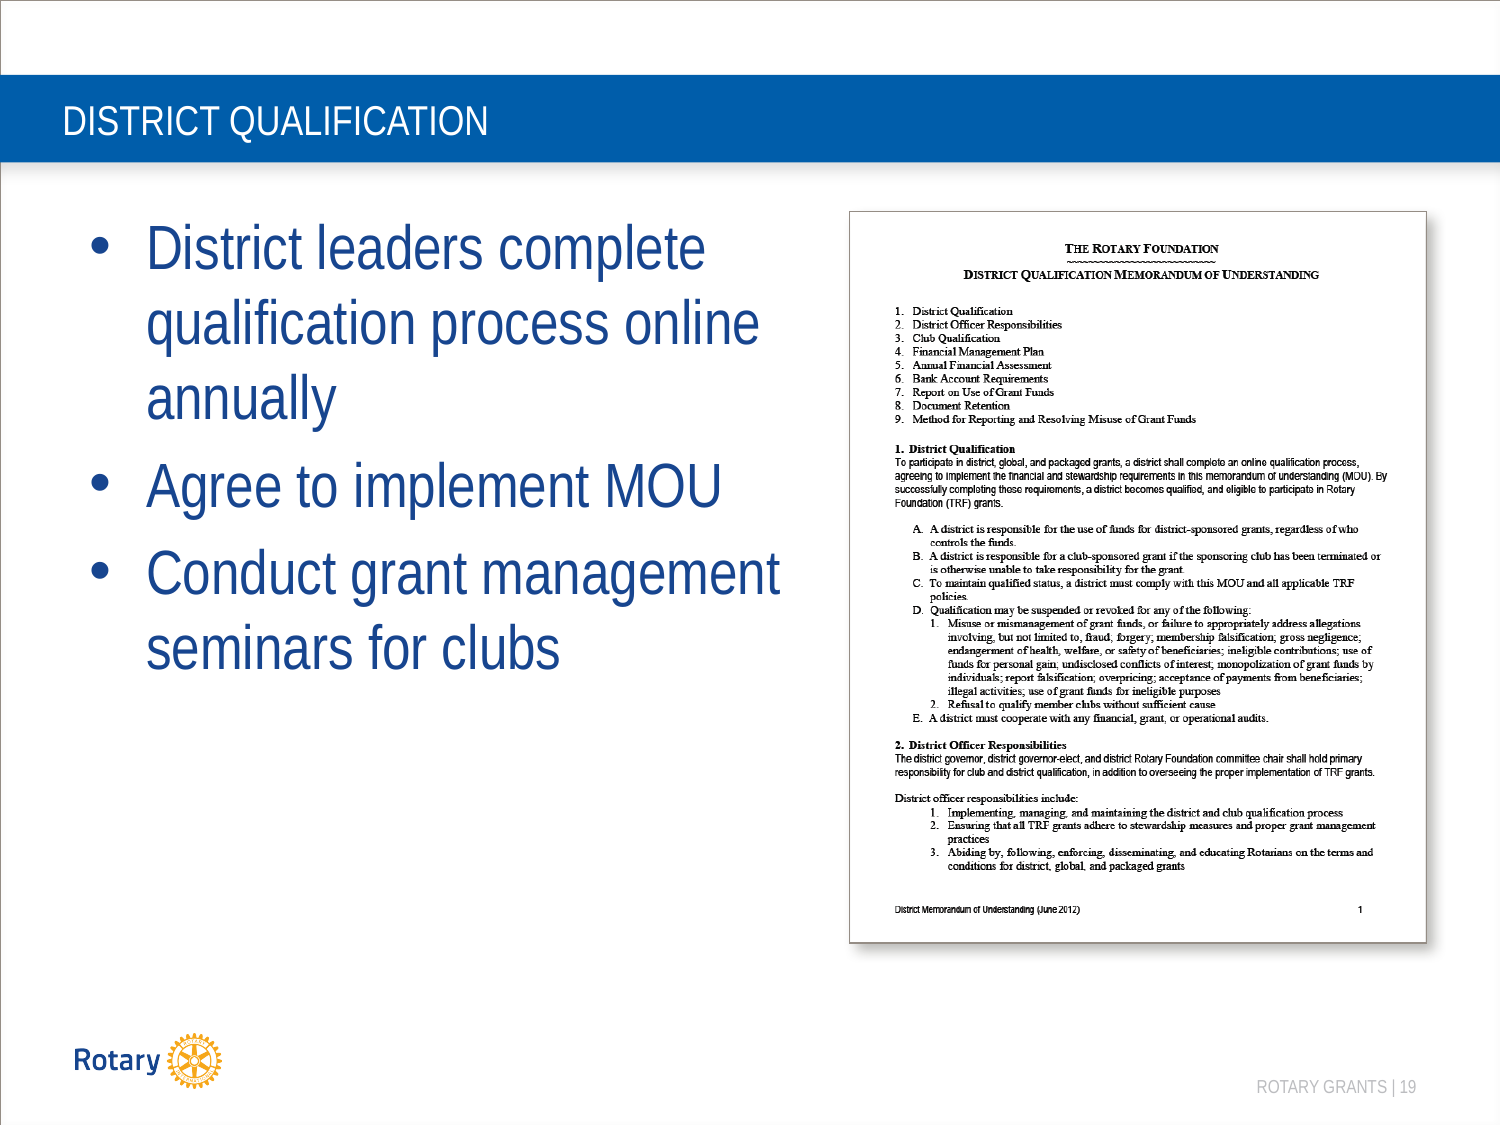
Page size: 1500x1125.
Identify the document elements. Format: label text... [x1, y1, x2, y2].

title DISTRICT QUALIFICATION [62, 75, 1500, 163]
list District leaders complete qualification process online annually Agree to implement MOU Conduct grant management seminars for clubs [75, 200, 850, 943]
picture [849, 212, 1426, 943]
picture [75, 1033, 222, 1089]
